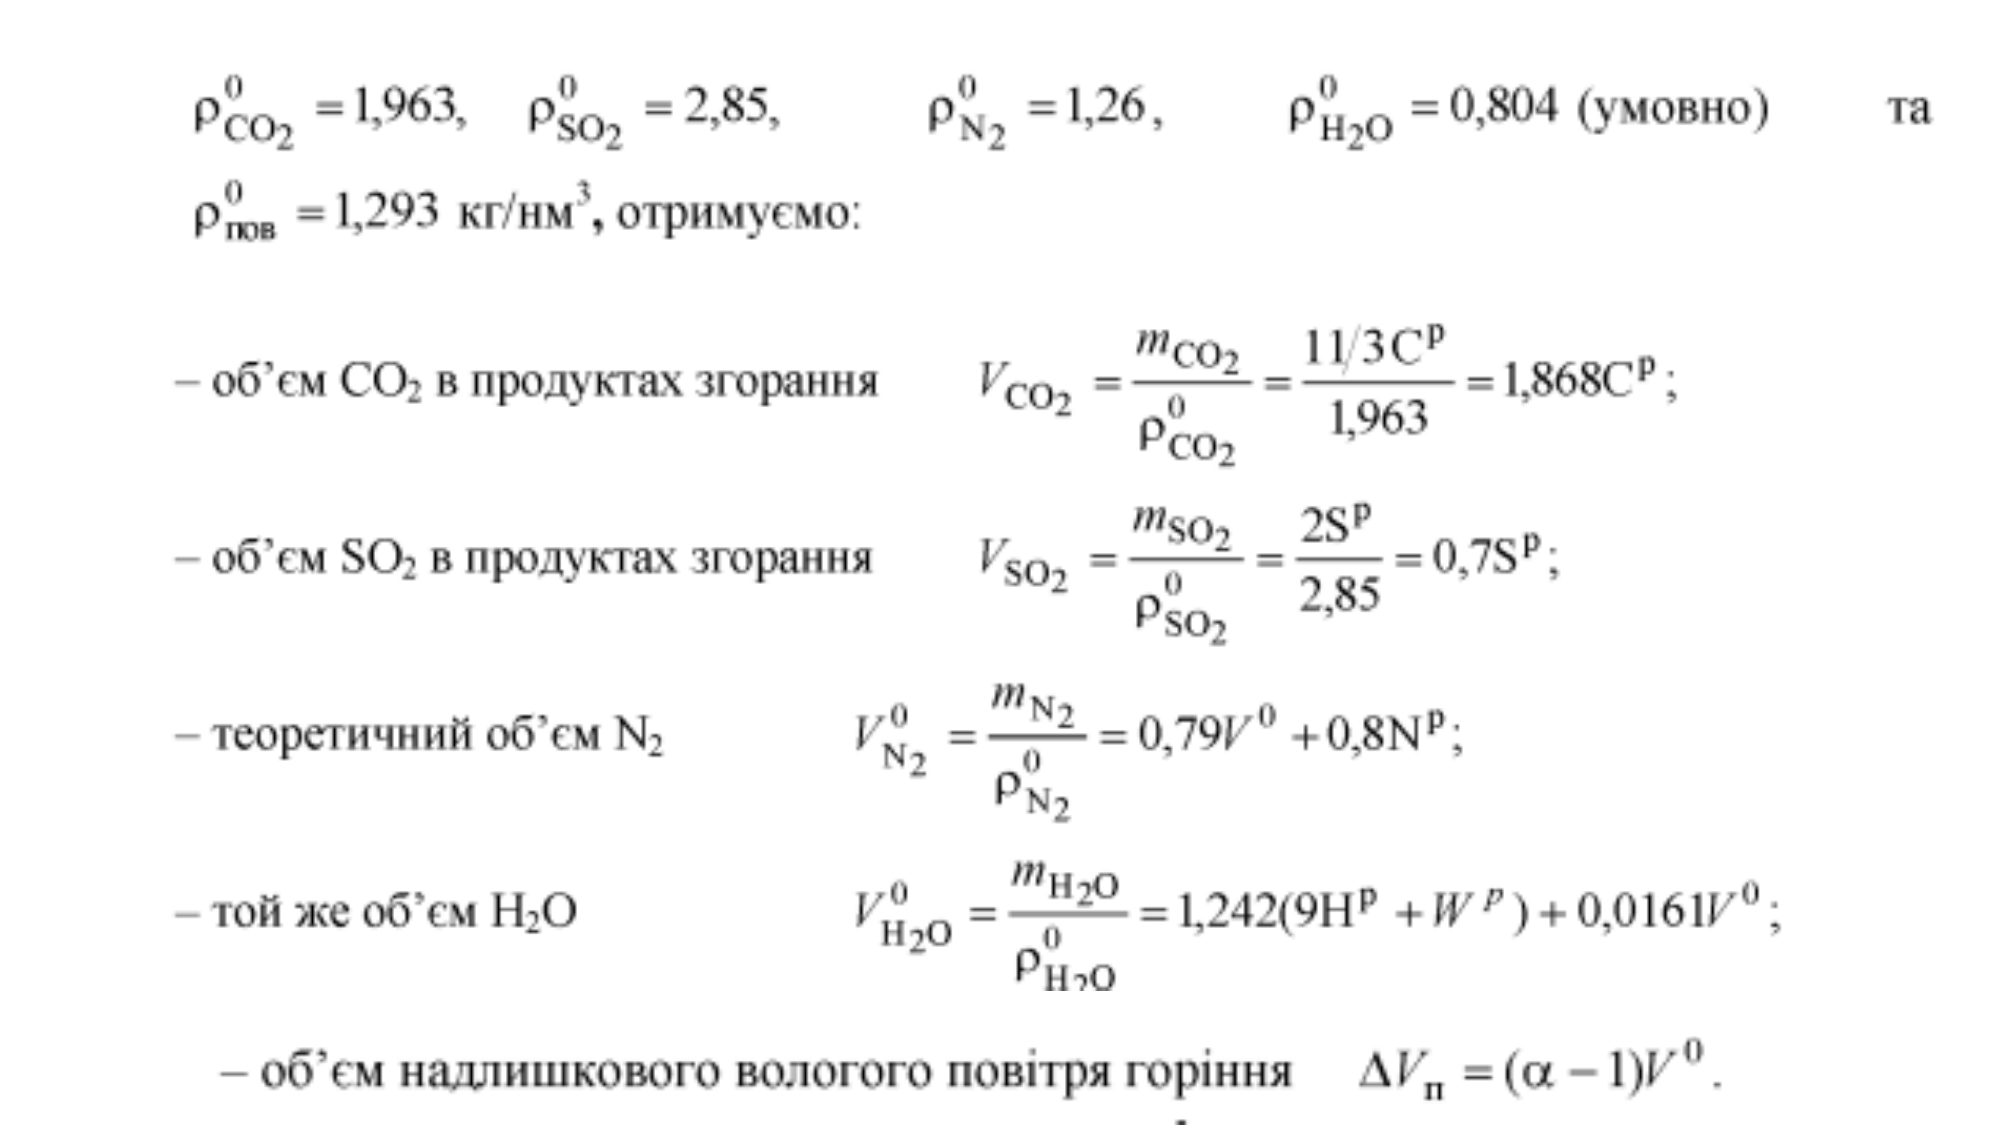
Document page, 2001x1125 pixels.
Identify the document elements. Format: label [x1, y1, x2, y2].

picture [188, 1036, 1814, 1125]
picture [148, 53, 2000, 991]
